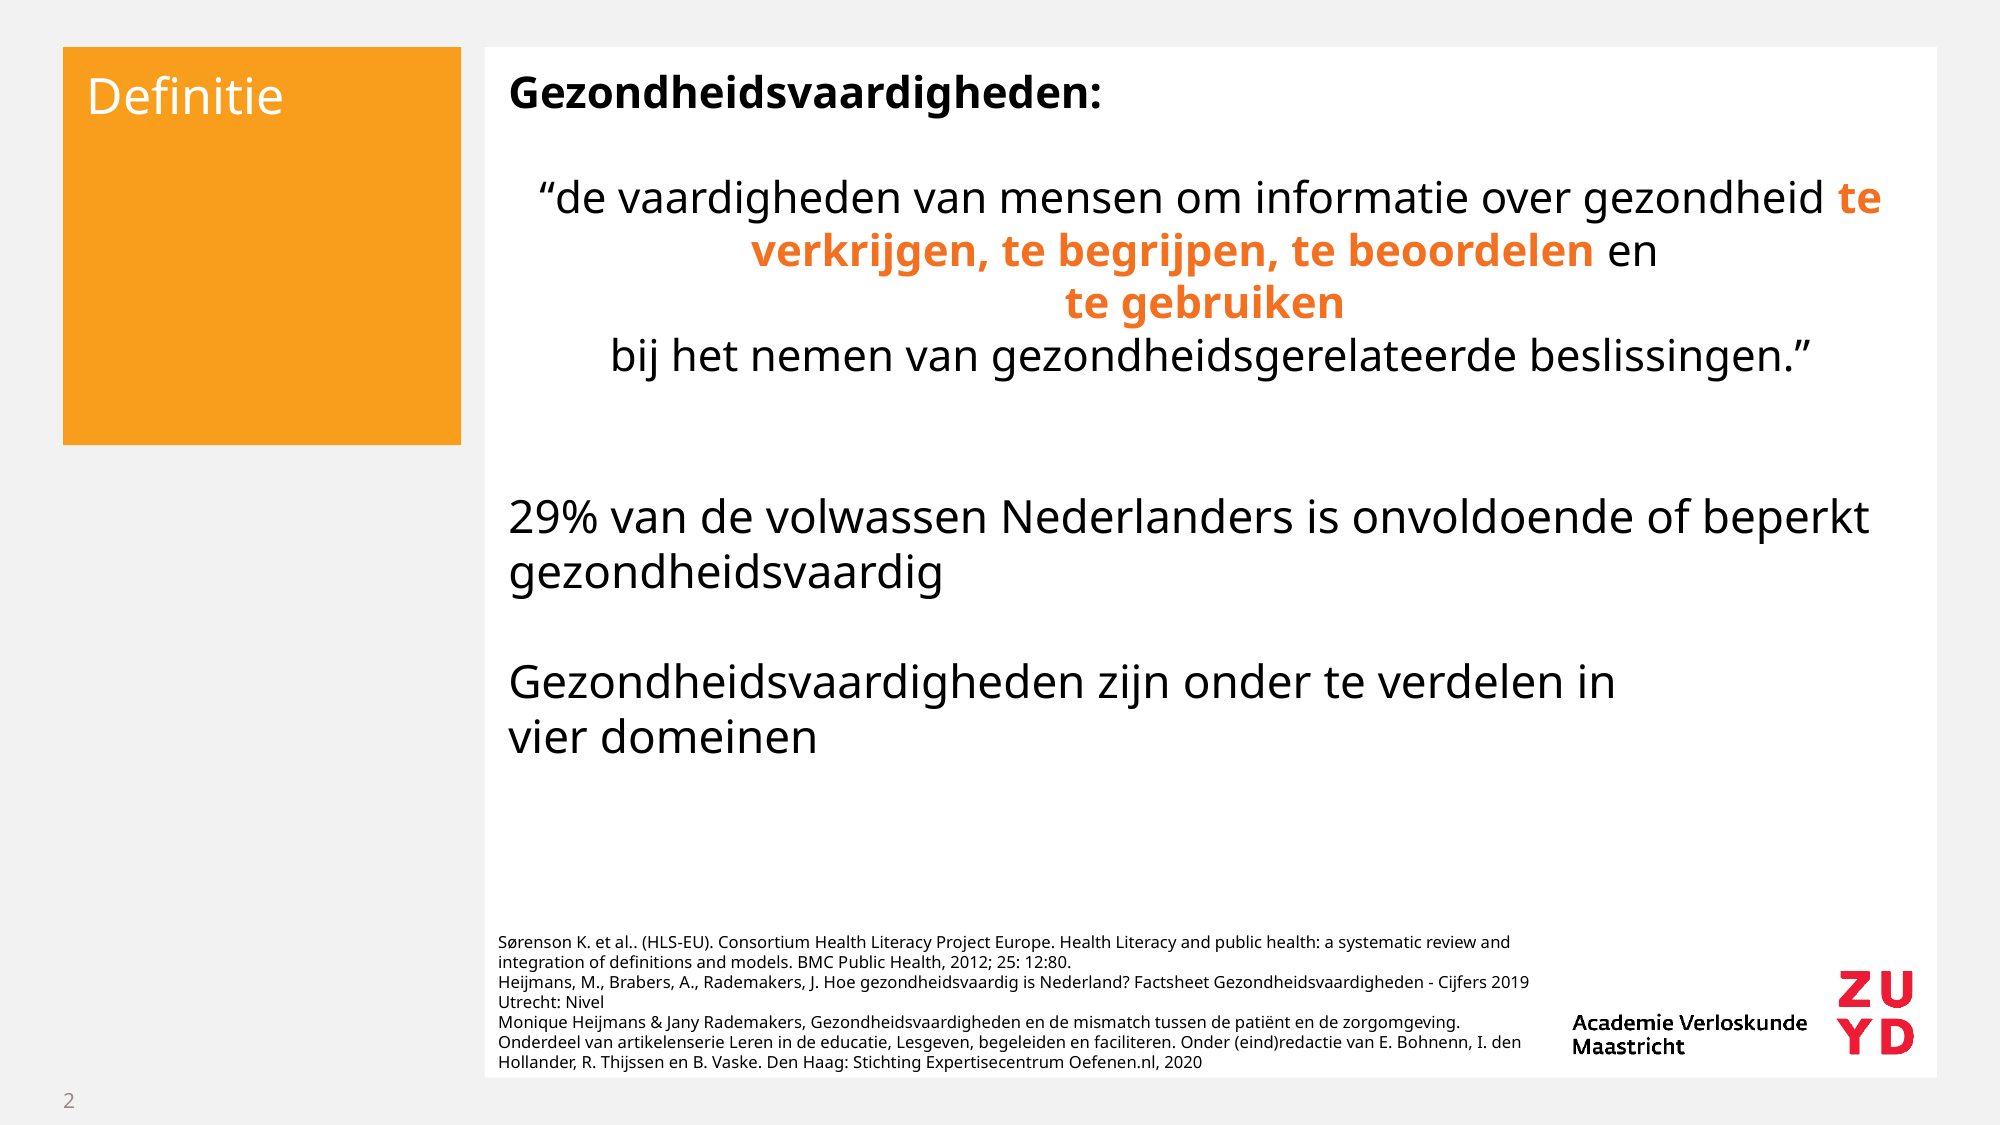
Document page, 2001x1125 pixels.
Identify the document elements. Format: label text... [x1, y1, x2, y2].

title Definitie [63, 47, 462, 446]
slide_number 2 [63, 1077, 114, 1125]
footer Sørenson K. et al.. (HLS-EU). Consortium Health Literacy Project Europe. Health Literacy and public health: a systematic review and integration of definitions and models. BMC Public Health, 2012; 25: 12:80. Heijmans, M., Brabers, A., Rademakers, J. Hoe gezondheidsvaardig is Nederland? Factsheet Gezondheidsvaardigheden - Cijfers 2019 Utrecht: Nivel Monique Heijmans & Jany Rademakers, Gezondheidsvaardigheden en de mismatch tussen de patiënt en de zorgomgeving. Onderdeel van artikelenserie Leren in de educatie, Lesgeven, begeleiden en faciliteren. Onder (eind)redactie van E. Bohnenn, I. den Hollander, R. Thijssen en B. Vaske. Den Haag: Stichting Expertisecentrum Oefenen.nl, 2020 [498, 926, 1548, 1078]
list Gezondheidsvaardigheden: “de vaardigheden van mensen om informatie over gezondheid te verkrijgen, te begrijpen, te beoordelen en te gebruiken bij het nemen van gezondheidsgerelateerde beslissingen.” 29% van de volwassen Nederlanders is onvoldoende of beperkt gezondheidsvaardig Gezondheidsvaardigheden zijn onder te verdelen in vier domeinen [484, 47, 1937, 1078]
picture [1537, 936, 1947, 1089]
